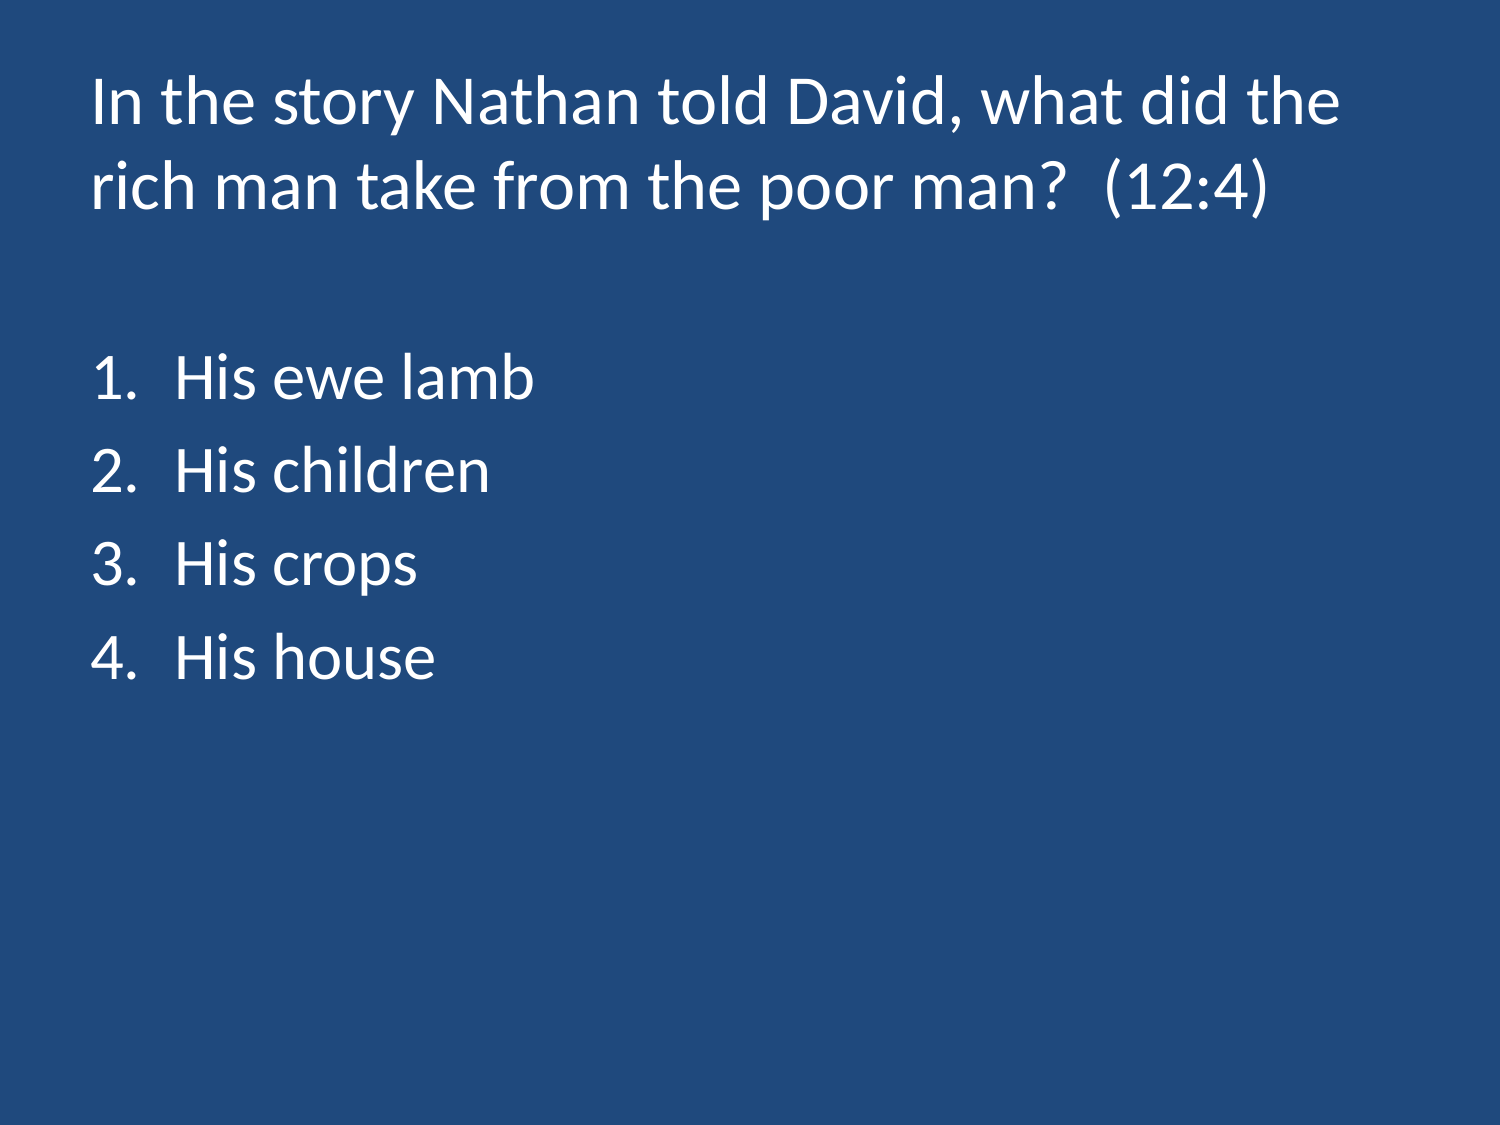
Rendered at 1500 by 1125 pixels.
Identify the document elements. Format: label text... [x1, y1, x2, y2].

title In the story Nathan told David, what did the rich man take from the poor man? (12:4) [75, 45, 1425, 233]
list His ewe lamb His children His crops His house [75, 324, 1425, 1005]
